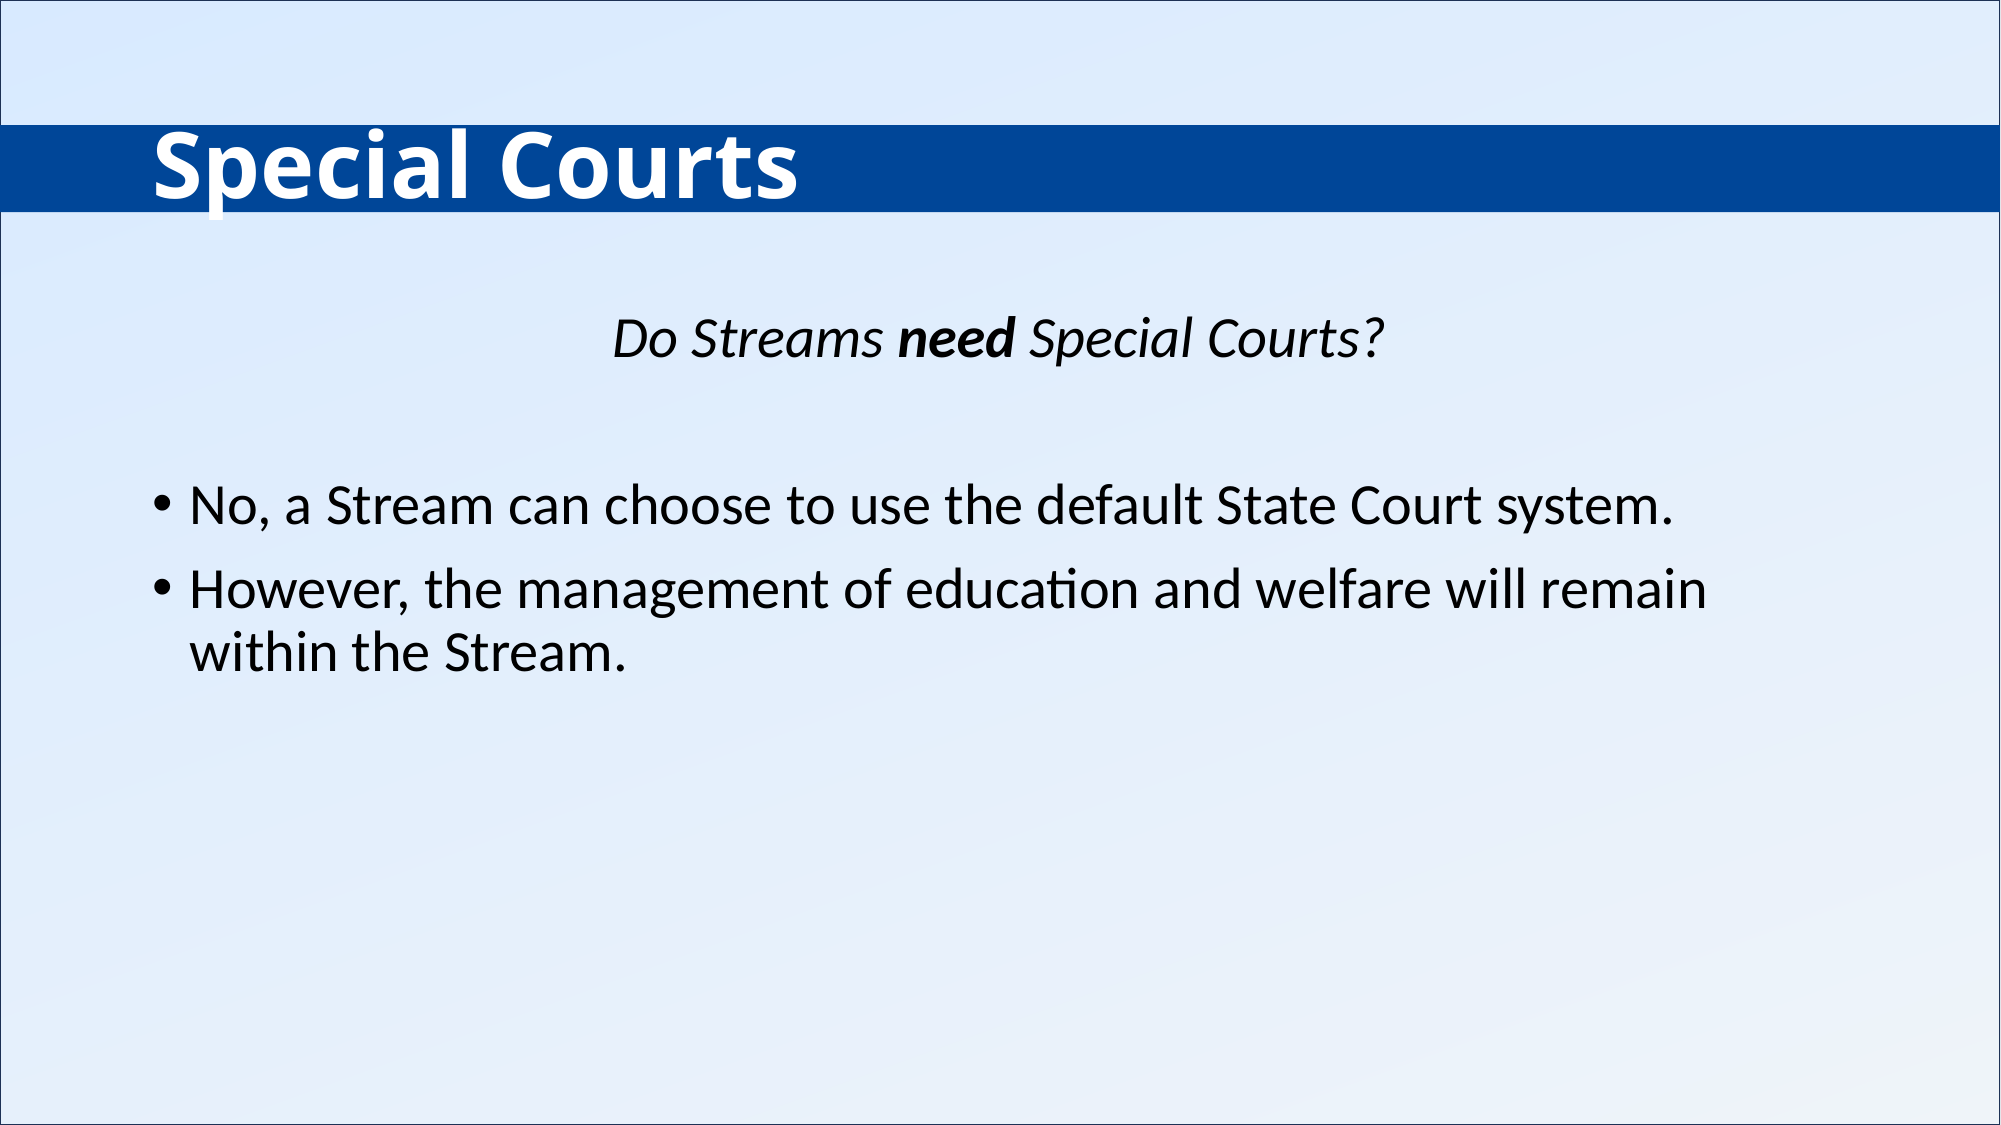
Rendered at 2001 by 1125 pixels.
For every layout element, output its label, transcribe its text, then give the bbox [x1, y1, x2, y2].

list Do Streams need Special Courts? No, a Stream can choose to use the default State Court system. However, the management of education and welfare will remain within the Stream. [137, 299, 1863, 1014]
title Special Courts [137, 59, 1863, 278]
